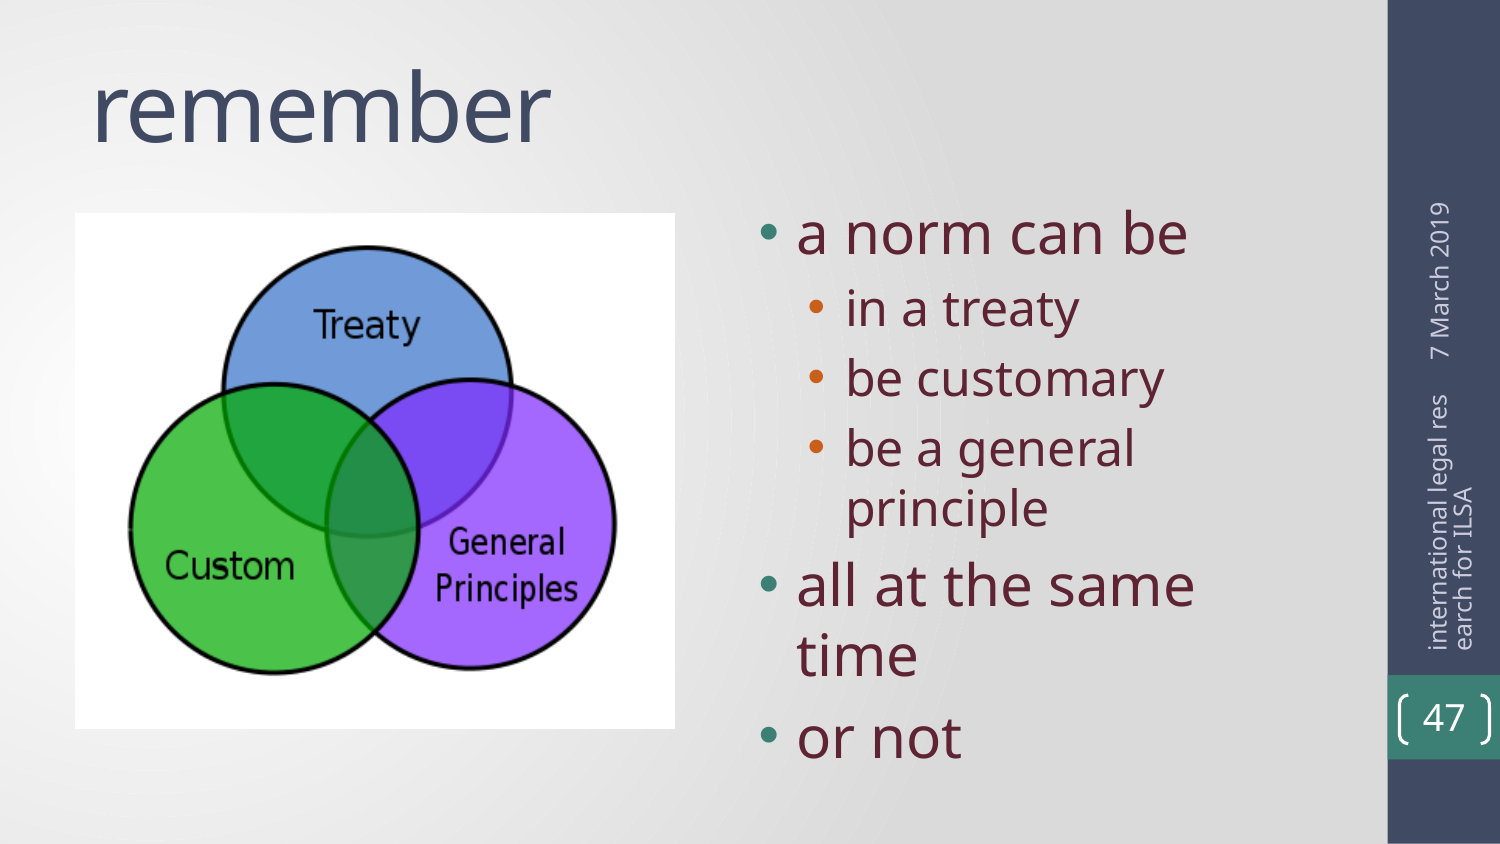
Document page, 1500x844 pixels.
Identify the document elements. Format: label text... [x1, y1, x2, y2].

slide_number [1408, 75, 1469, 375]
list a norm can be in a treaty be customary be a general principle all at the same time or not [725, 188, 1325, 754]
title remember [75, 33, 1325, 175]
slide_number 47 [1397, 693, 1492, 746]
footer international legal research for ILSA [1408, 375, 1469, 667]
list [74, 213, 676, 730]
